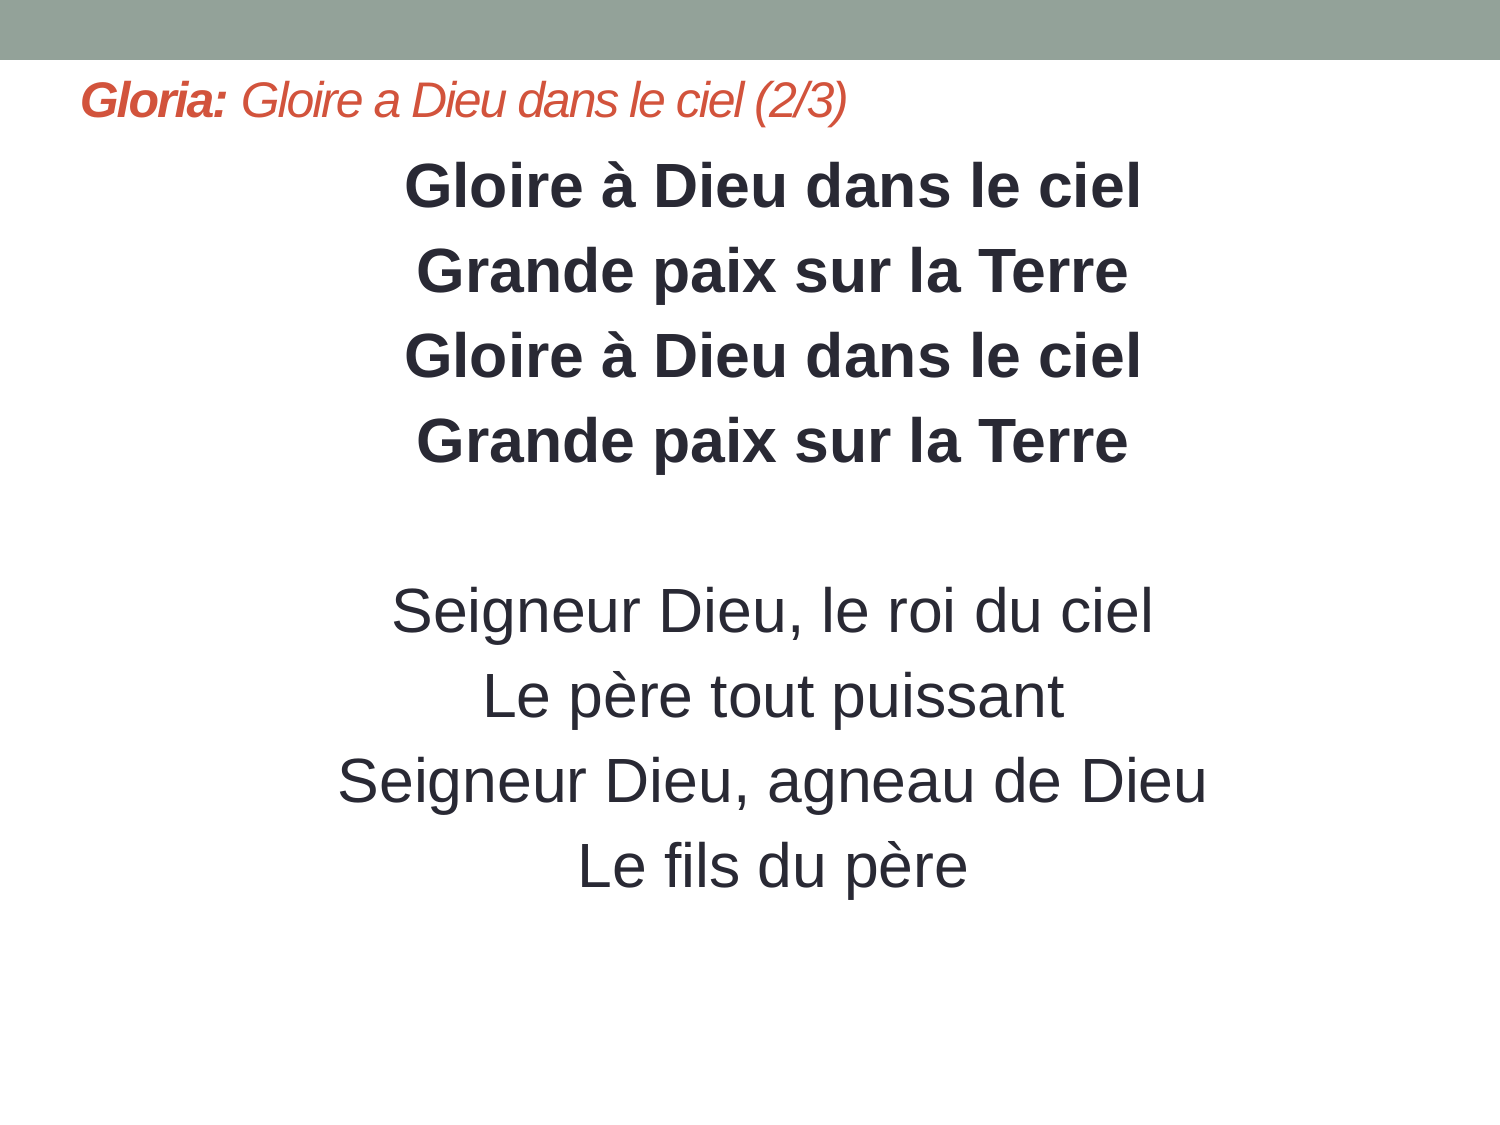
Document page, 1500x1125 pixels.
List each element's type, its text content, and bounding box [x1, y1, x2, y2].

text_box Gloire à Dieu dans le ciel Grande paix sur la Terre Gloire à Dieu dans le ciel Grande paix sur la Terre Seigneur Dieu, le roi du ciel Le père tout puissant Seigneur Dieu, agneau de Dieu Le fils du père [64, 137, 1483, 1083]
title Gloria: Gloire a Dieu dans le ciel (2/3) [64, 57, 1415, 137]
